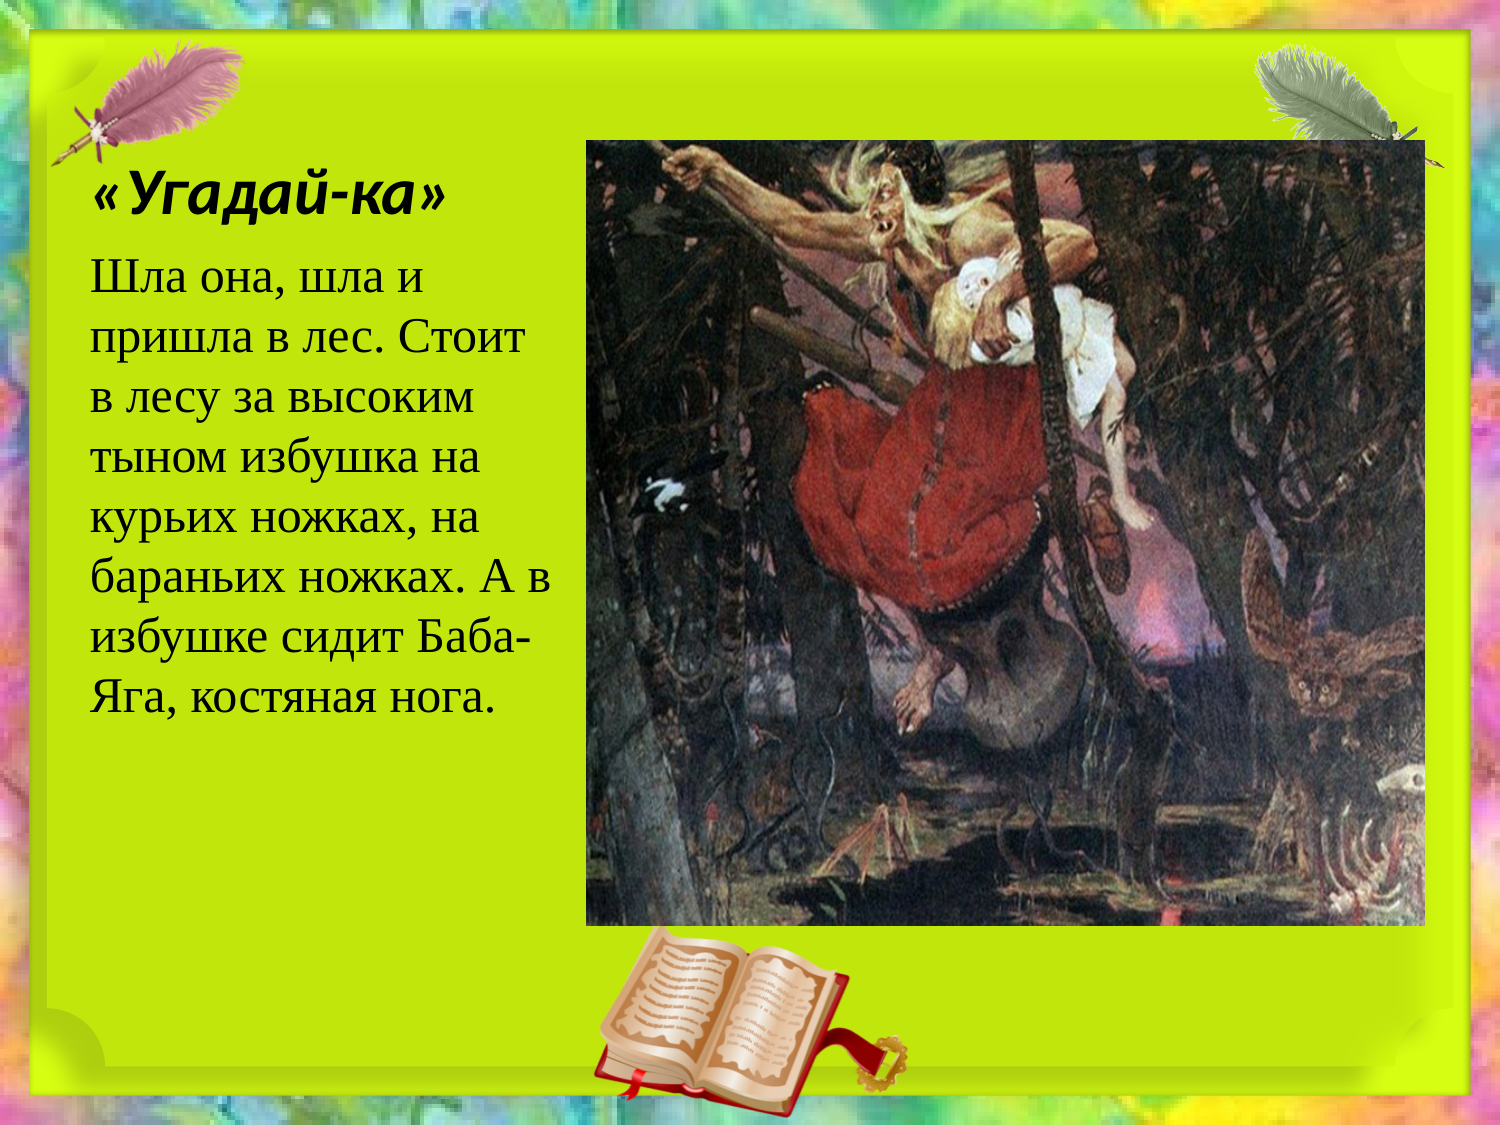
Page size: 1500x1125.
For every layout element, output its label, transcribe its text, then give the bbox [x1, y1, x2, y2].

picture [0, 0, 1500, 1125]
list Шла она, шла и пришла в лес. Стоит в лесу за высоким тыном избушка на курьих ножках, на бараньих ножках. А в избушке сидит Баба-Яга, костяная нога. [75, 235, 569, 1005]
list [586, 140, 1426, 926]
title «Угадай-ка» [75, 44, 569, 235]
